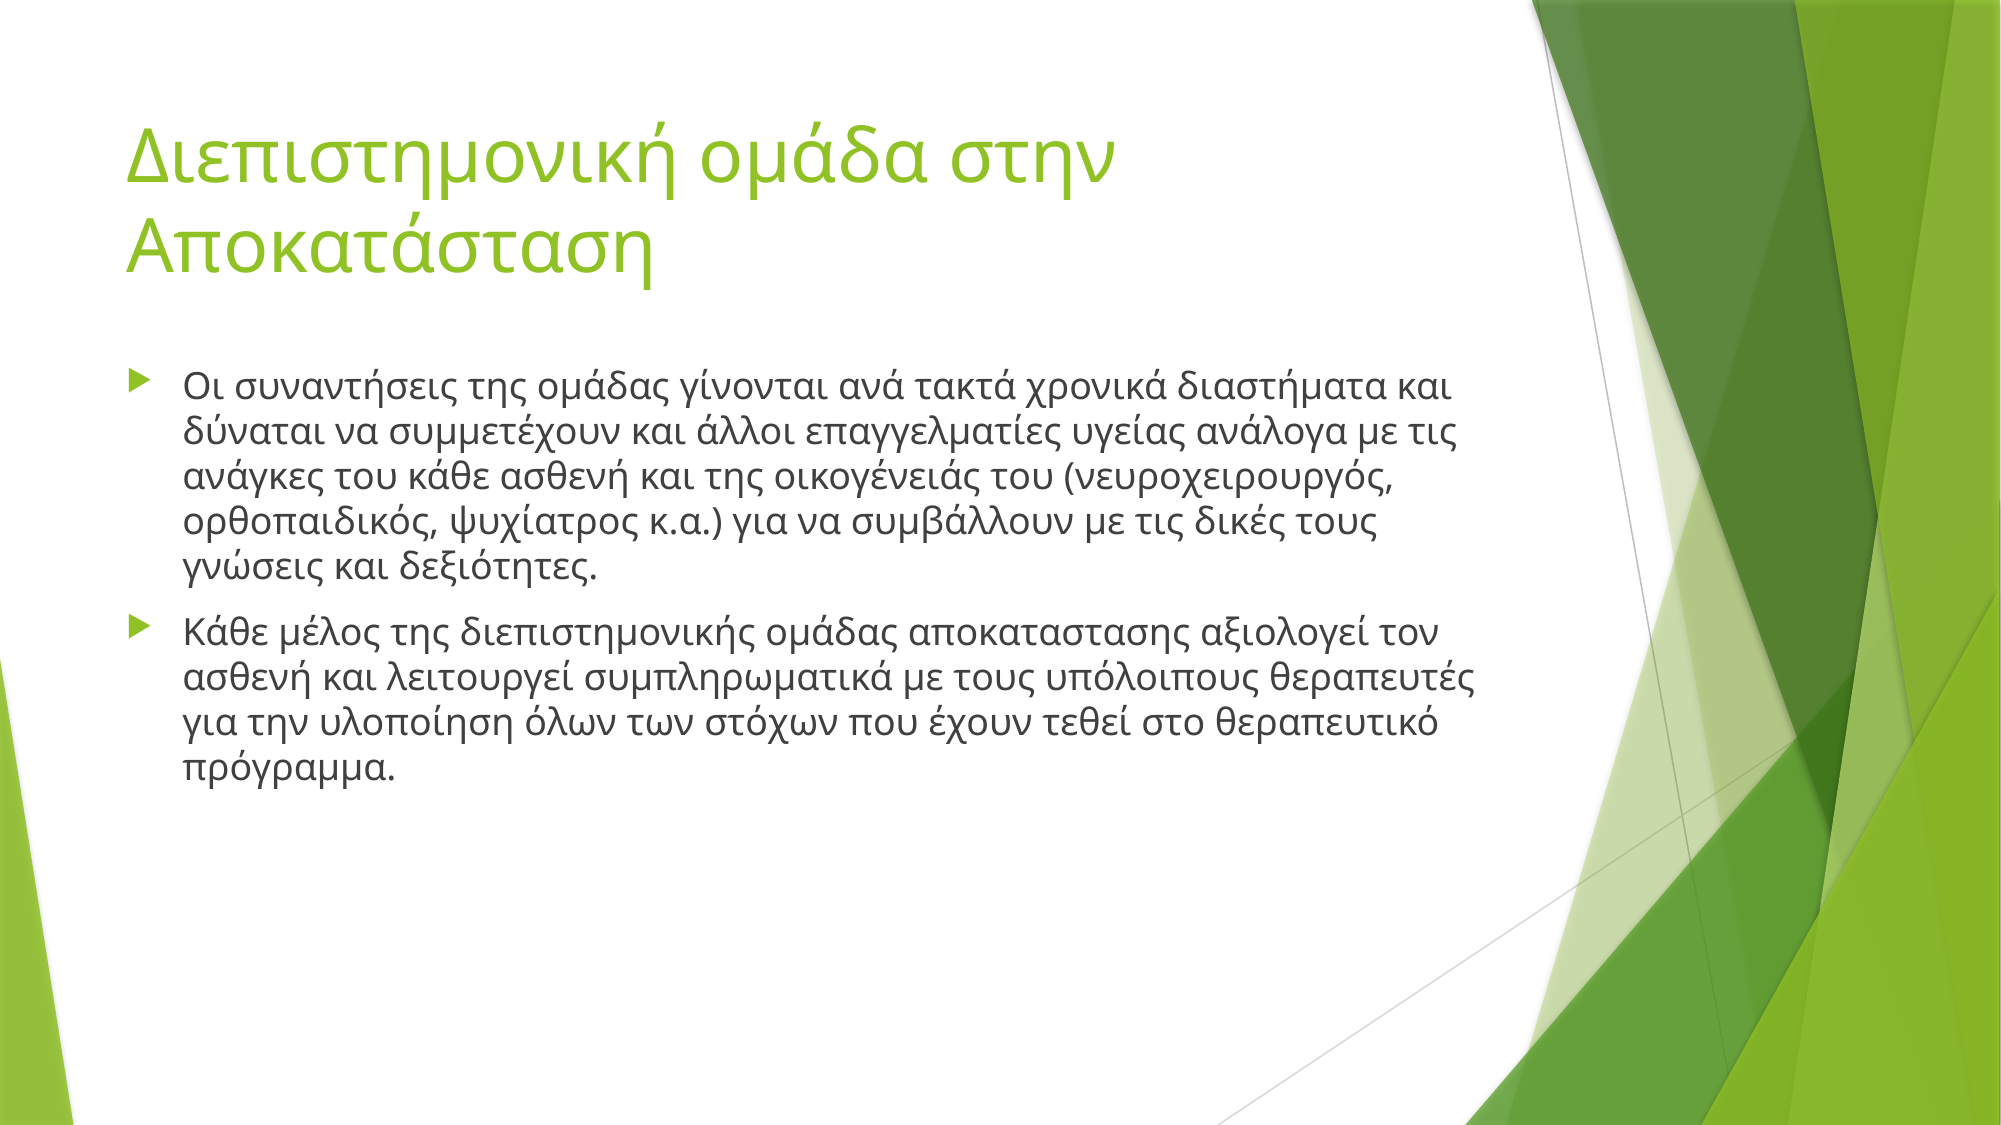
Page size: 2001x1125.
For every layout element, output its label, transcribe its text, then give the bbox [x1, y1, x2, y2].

title Διεπιστημονική ομάδα στην Αποκατάσταση [111, 99, 1522, 317]
list Οι συναντήσεις της οµάδας γίνονται ανά τακτά χρονικά διαστήματα και δύναται να συμμετέχουν και άλλοι επαγγελµατίες υγείας ανάλογα µε τις ανάγκες του κάθε ασθενή και της οικογένειάς του (νευροχειρουργός, ορθοπαιδικός, ψυχίατρος κ.α.) για να συμβάλλουν µε τις δικές τους γνώσεις και δεξιότητες. Κάθε μέλος της διεπιστημονικής ομάδας αποκαταστασης αξιολογεί τον ασθενή και λειτουργεί συμπληρωματικά με τους υπόλοιπους θεραπευτές για την υλοποίηση όλων των στόχων που έχουν τεθεί στο θεραπευτικό πρόγραμμα. [111, 354, 1522, 992]
